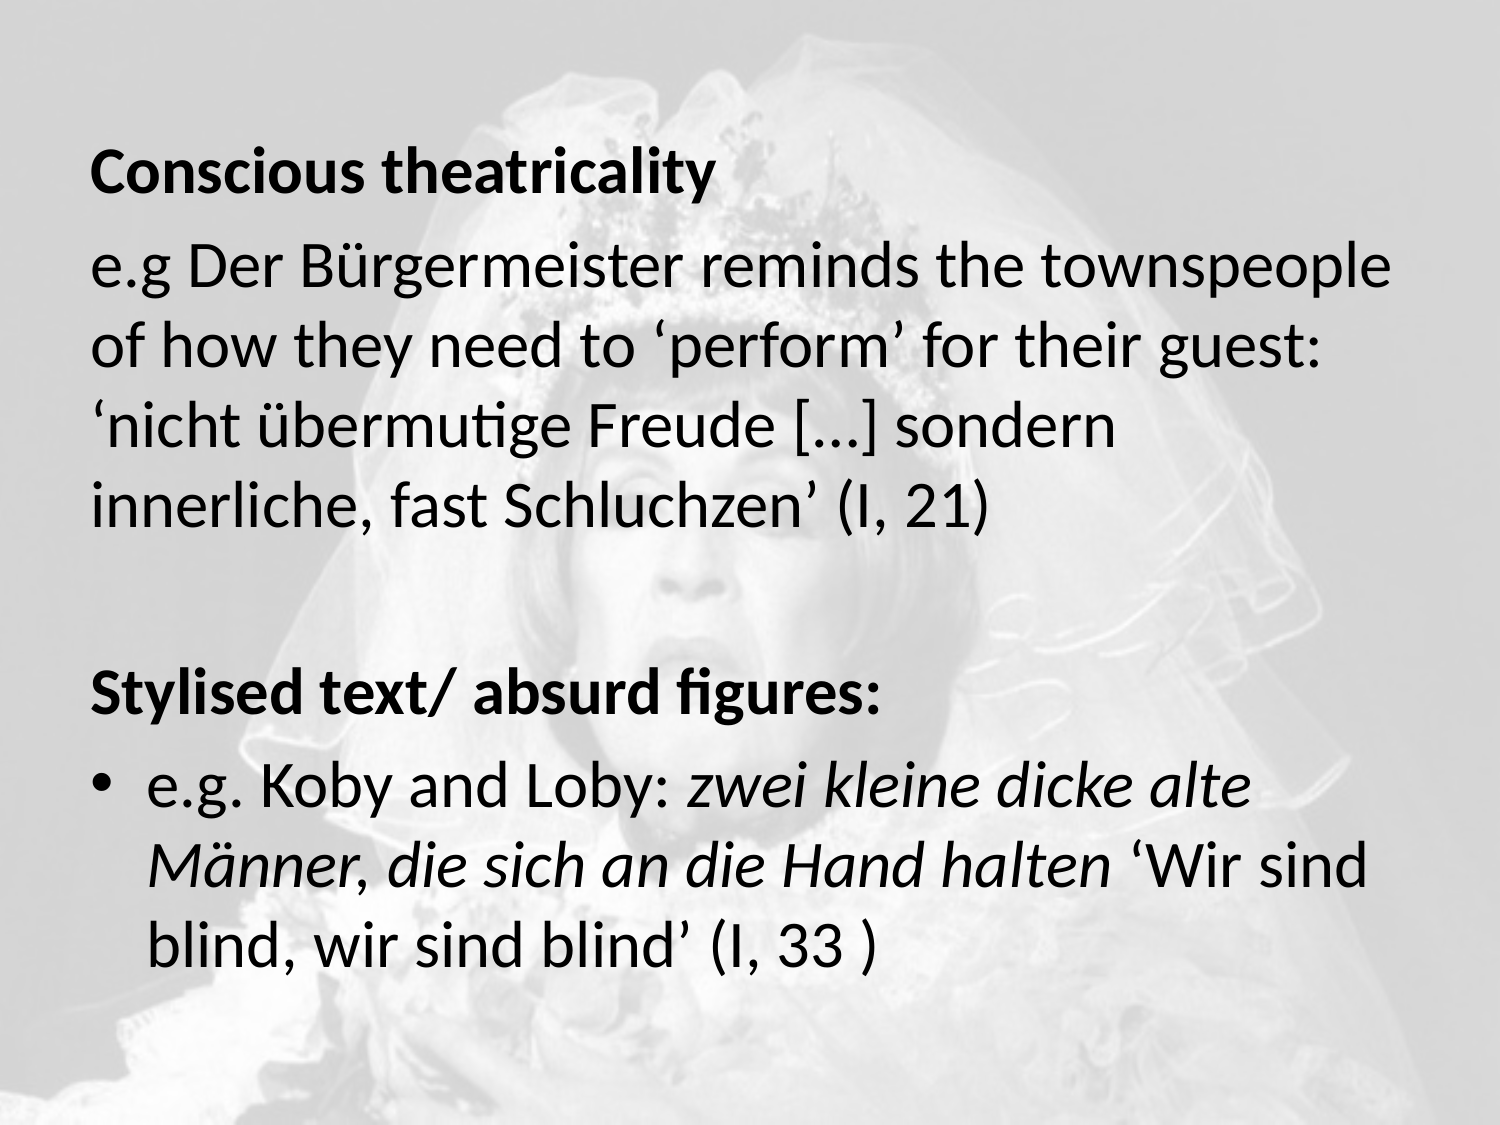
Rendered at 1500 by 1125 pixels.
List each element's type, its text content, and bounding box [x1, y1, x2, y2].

list Conscious theatricality e.g Der Bürgermeister reminds the townspeople of how they need to ‘perform’ for their guest: ‘nicht übermutige Freude […] sondern innerliche, fast Schluchzen’ (I, 21) Stylised text/ absurd figures: e.g. Koby and Loby: zwei kleine dicke alte Männer, die sich an die Hand halten ‘Wir sind blind, wir sind blind’ (I, 33 ) [75, 119, 1425, 1005]
